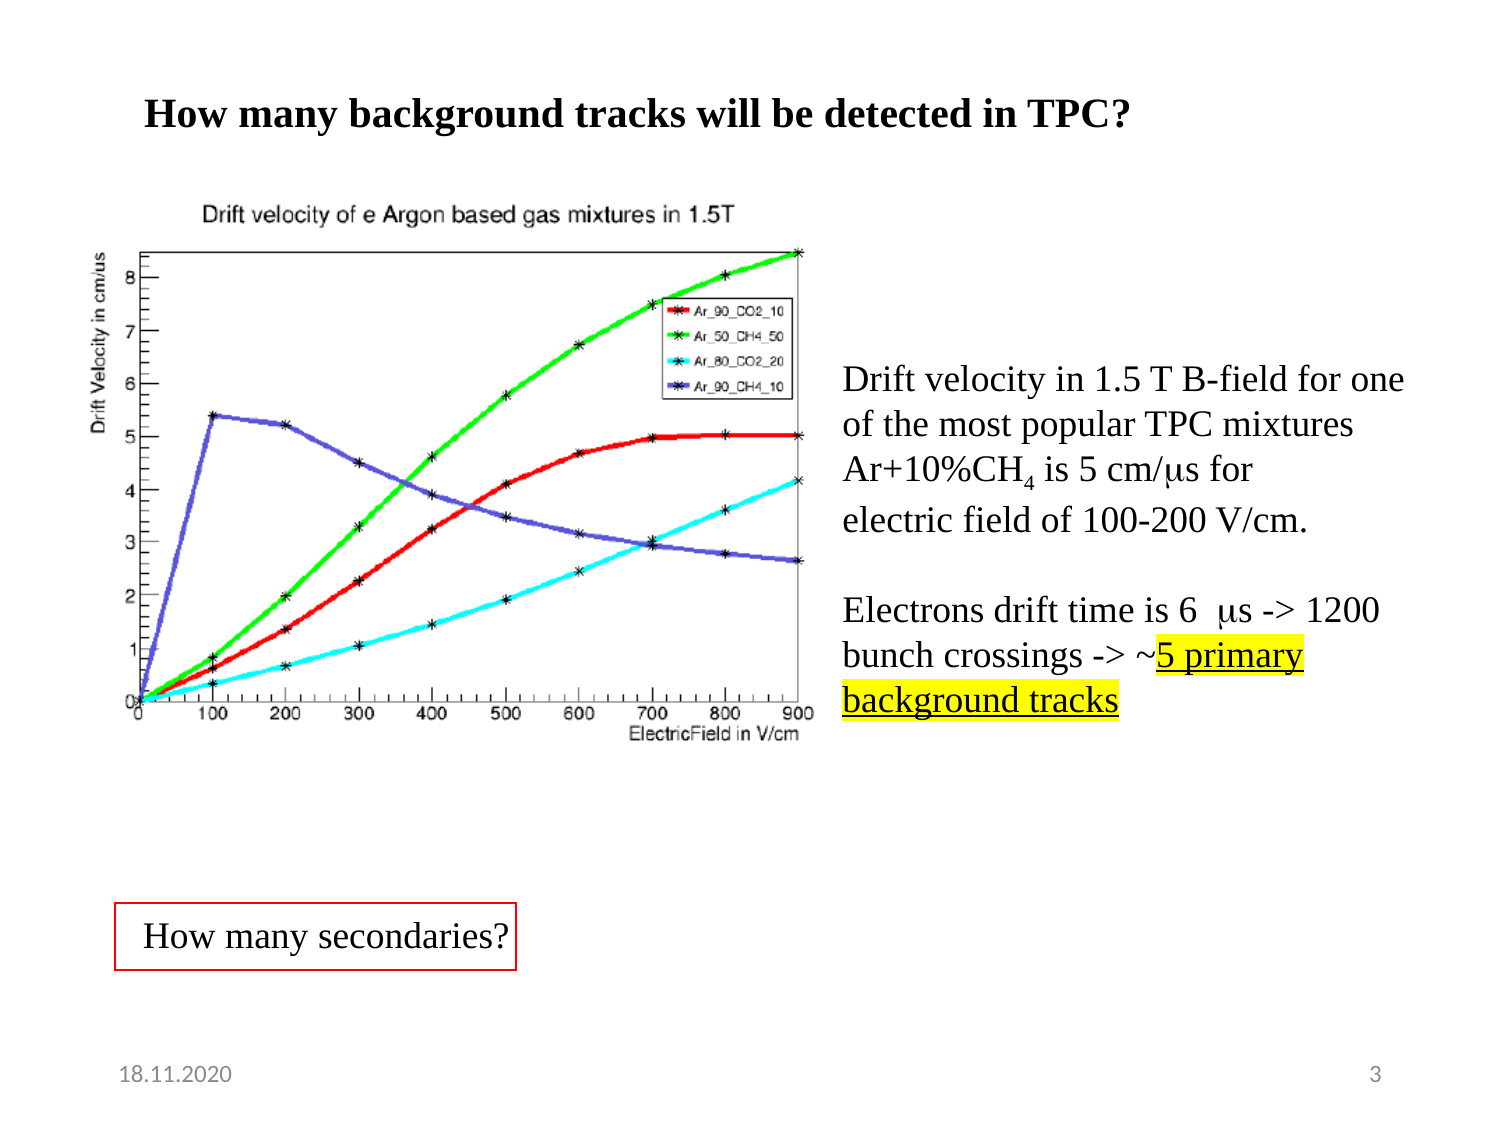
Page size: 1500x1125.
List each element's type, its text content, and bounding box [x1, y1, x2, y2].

text_box [114, 902, 517, 971]
text_box How many background tracks will be detected in TPC? [129, 78, 1148, 143]
text_box Drift velocity in 1.5 T B-field for one of the most popular TPC mixtures Ar+10%CH4 is 5 cm/ms for electric field of 100-200 V/cm. Electrons drift time is 6 ms -> 1200 bunch crossings -> ~5 primary background tracks [827, 346, 1433, 818]
picture [67, 175, 868, 794]
slide_number 3 [1059, 1042, 1397, 1103]
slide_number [103, 1042, 441, 1103]
text_box How many secondaries? [517, 903, 526, 963]
